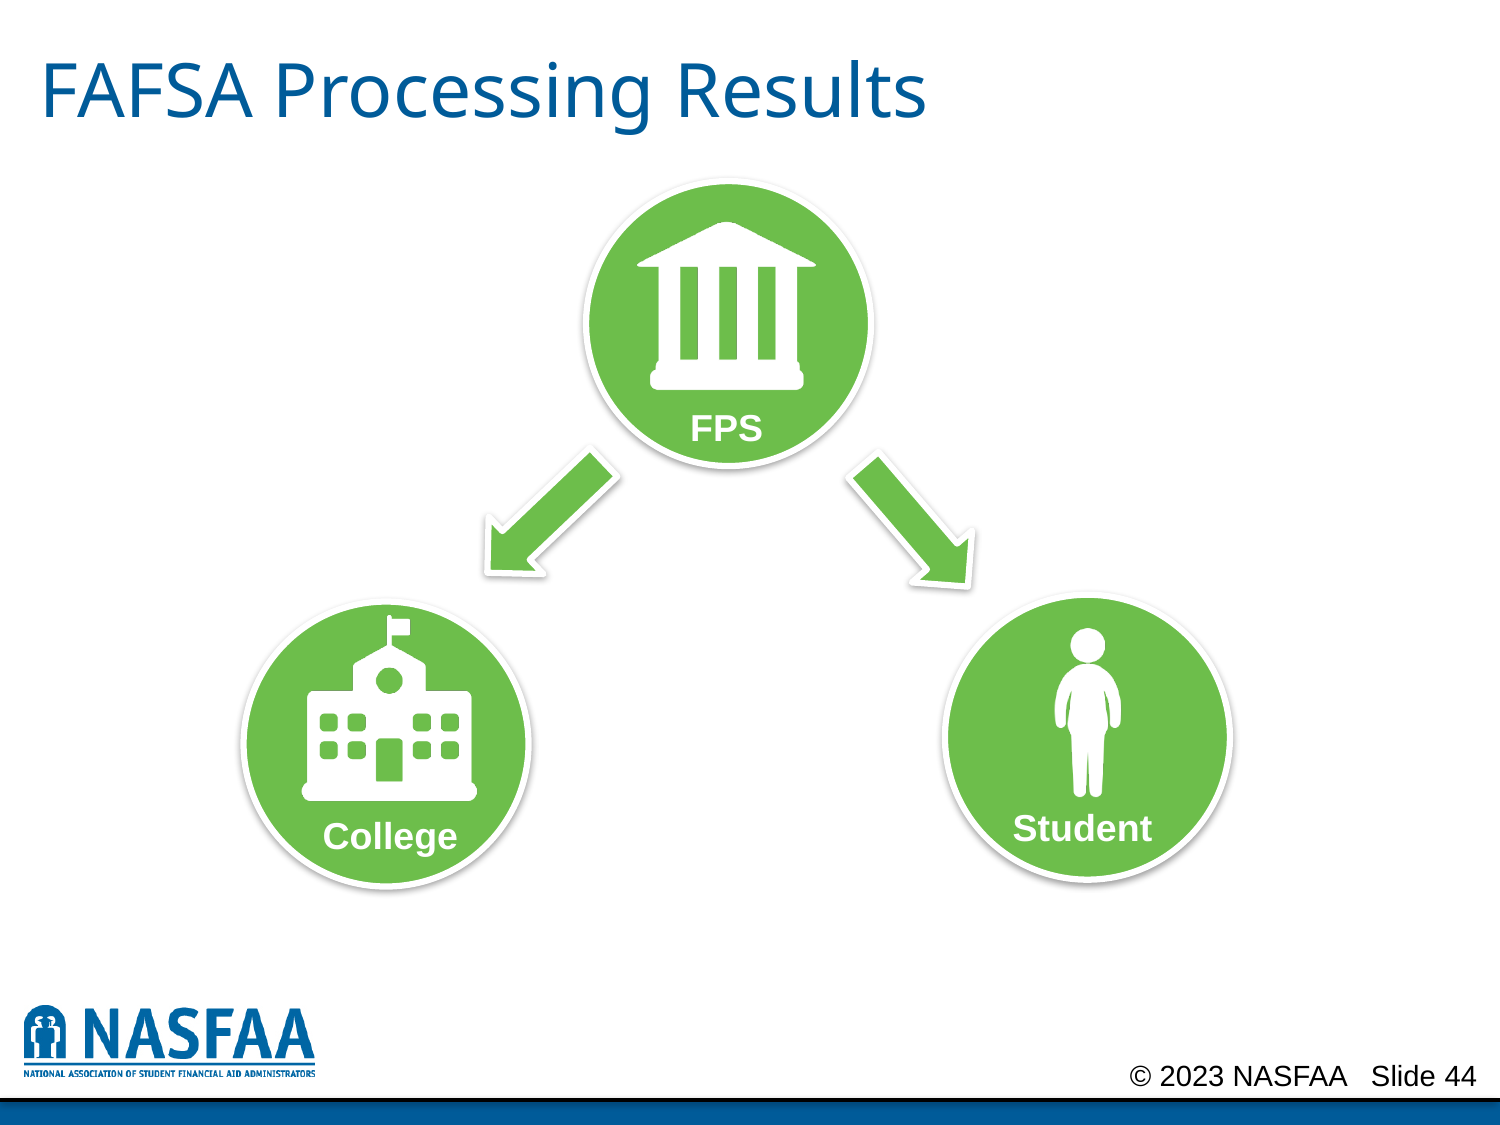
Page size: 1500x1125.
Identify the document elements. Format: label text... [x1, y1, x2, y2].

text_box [243, 579, 529, 887]
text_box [464, 170, 1238, 880]
picture [24, 1005, 315, 1077]
title FAFSA Processing Results [24, 0, 1475, 188]
